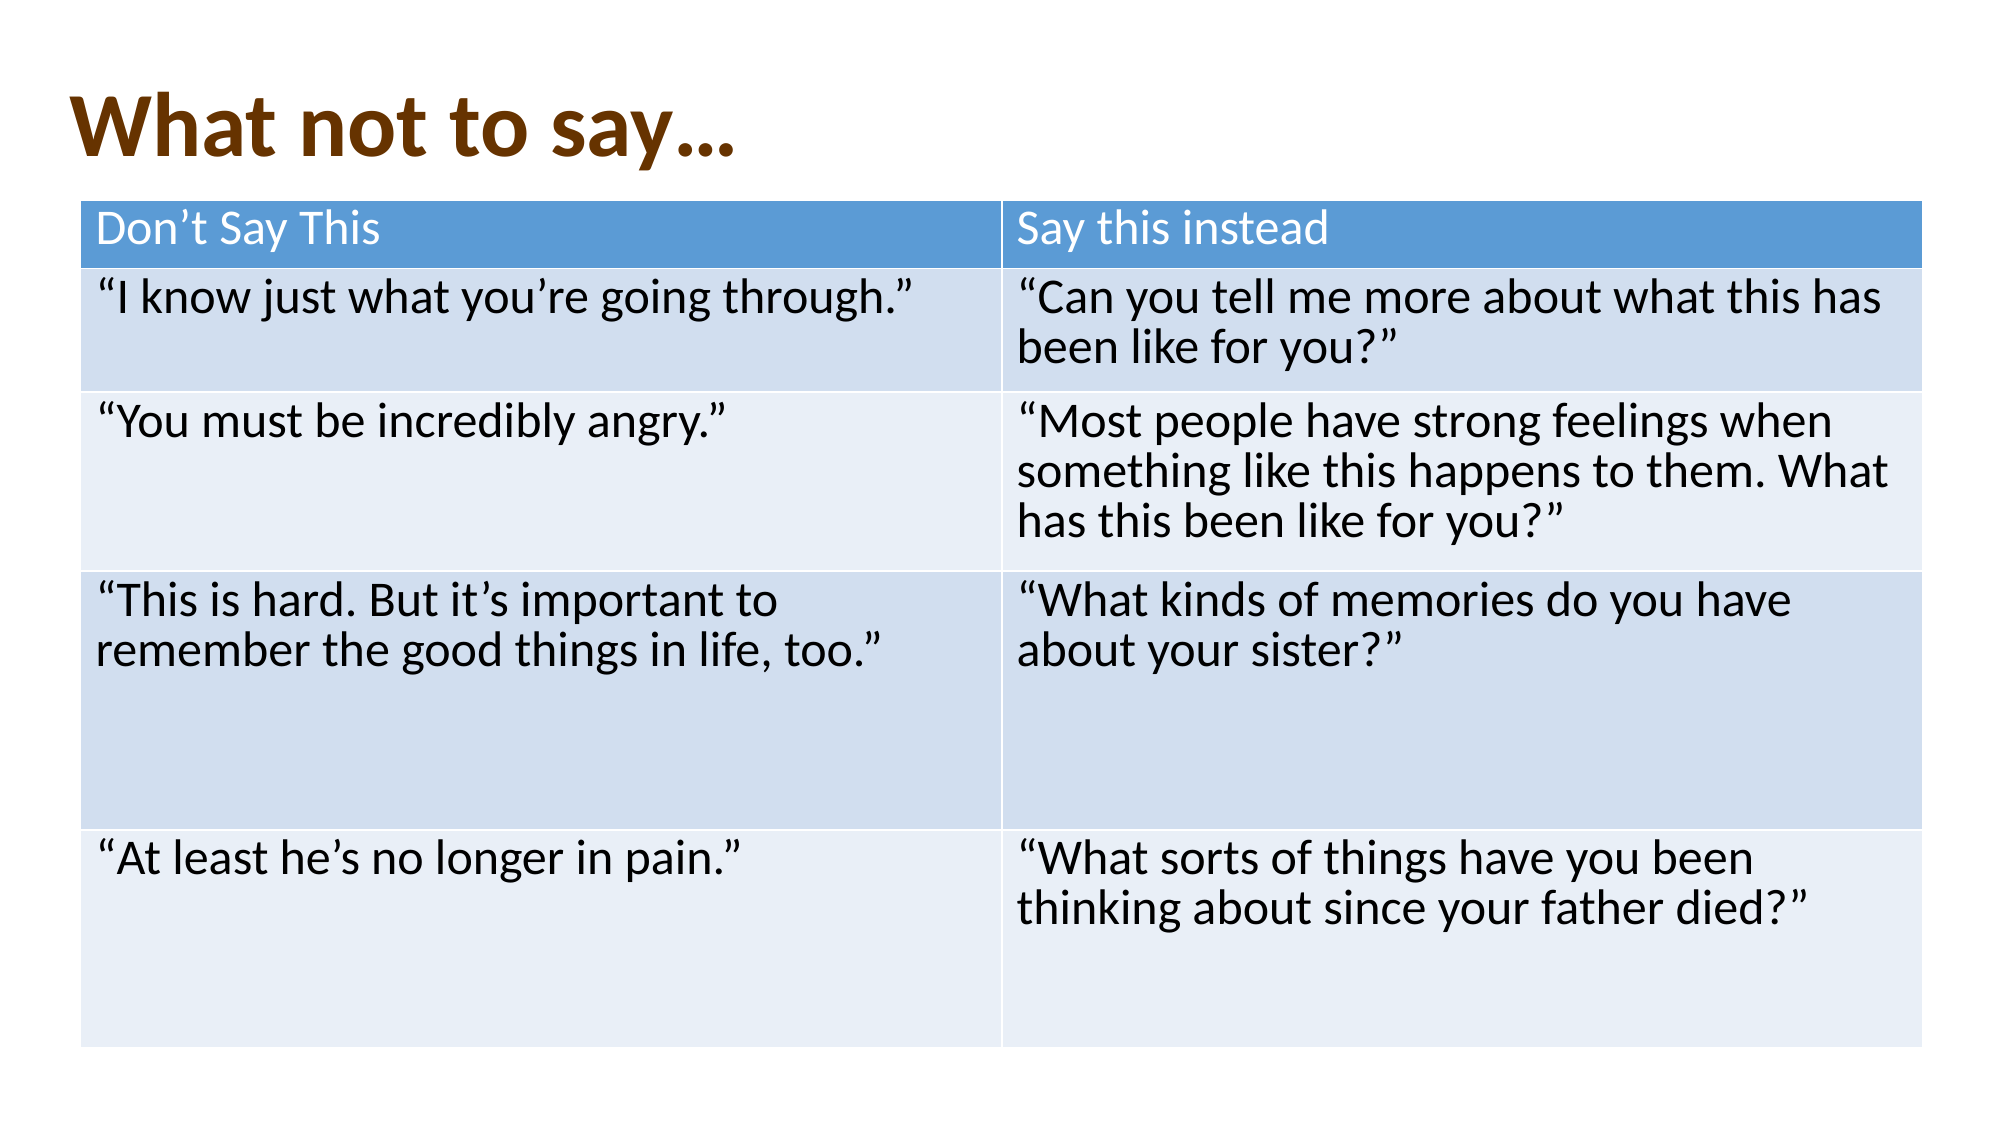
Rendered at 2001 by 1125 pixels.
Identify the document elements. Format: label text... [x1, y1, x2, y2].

title What not to say… [54, 18, 1780, 236]
table_cell “This is hard. But it’s important to remember the good things in life, too.” [81, 572, 1001, 829]
table_header Don’t Say This [81, 201, 1001, 268]
table_cell “You must be incredibly angry.” [81, 393, 1001, 570]
table_cell “What sorts of things have you been thinking about since your father died?” [1003, 831, 1922, 1047]
table_header Say this instead [1003, 201, 1922, 268]
table_cell “Most people have strong feelings when something like this happens to them. What has this been like for you?” [1003, 393, 1922, 570]
table_cell “I know just what you’re going through.” [81, 269, 1001, 391]
table_cell “What kinds of memories do you have about your sister?” [1003, 572, 1922, 829]
table_cell “At least he’s no longer in pain.” [81, 831, 1001, 1047]
table_cell “Can you tell me more about what this has been like for you?” [1003, 269, 1922, 391]
